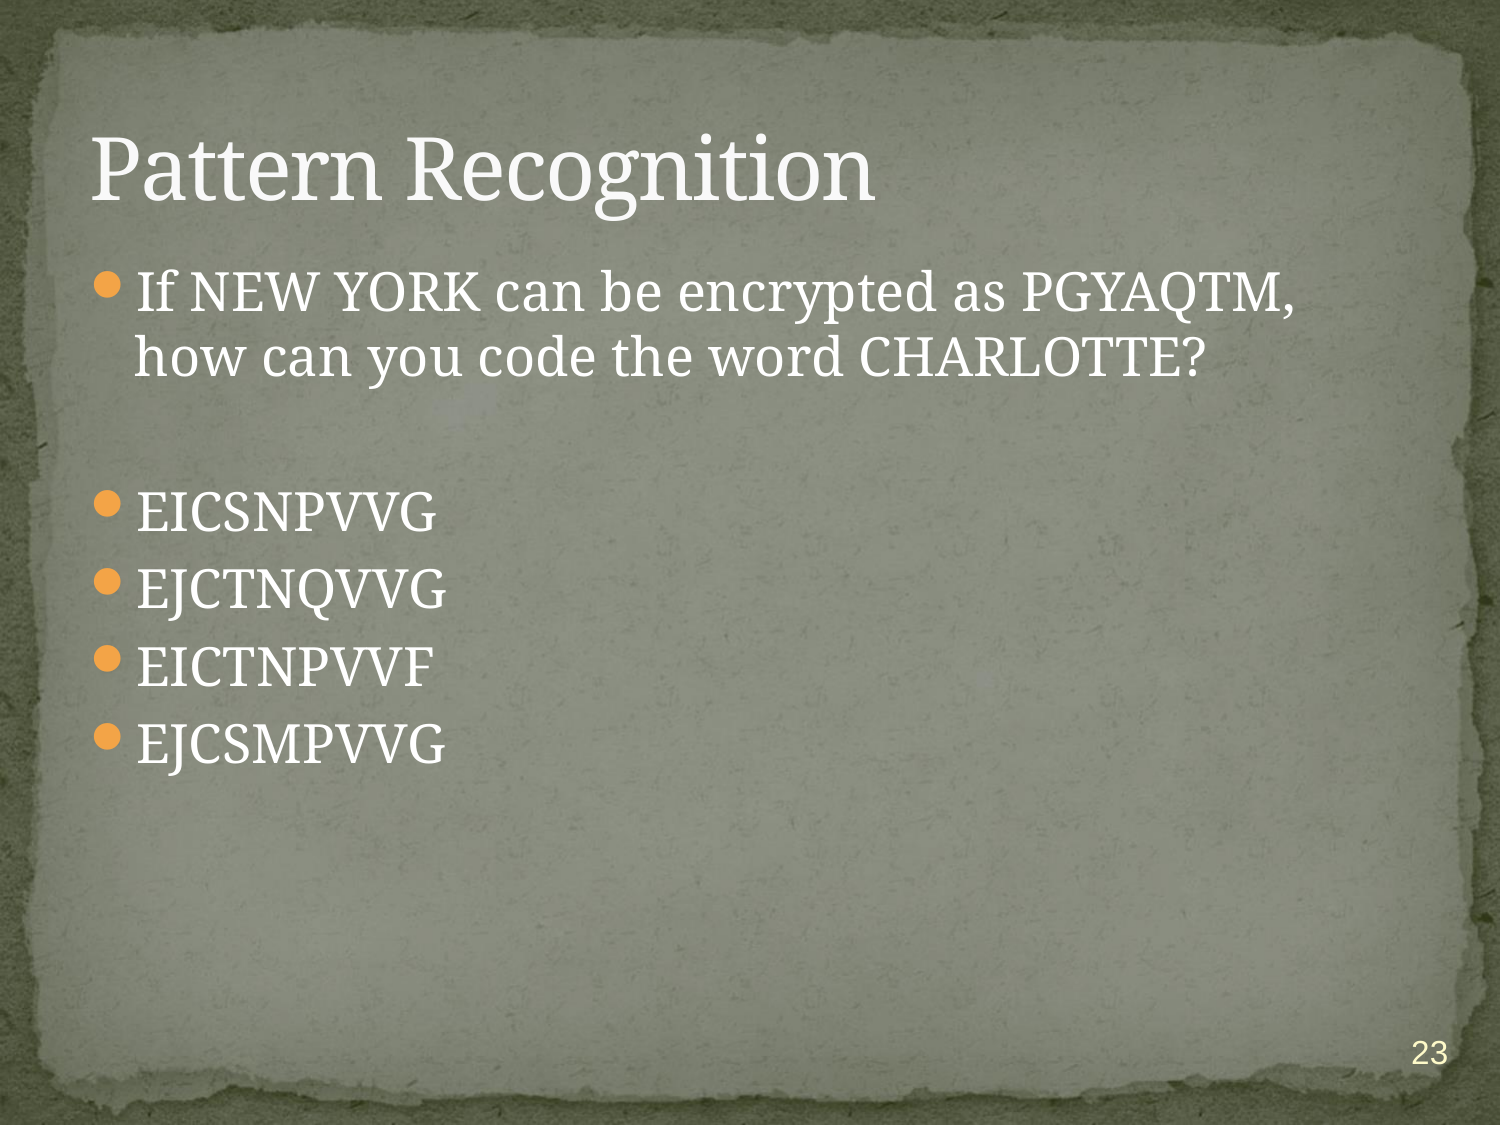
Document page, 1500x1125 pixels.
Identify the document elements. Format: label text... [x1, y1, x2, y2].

list If NEW YORK can be encrypted as PGYAQTM, how can you code the word CHARLOTTE? EICSNPVVG EJCTNQVVG EICTNPVVF EJCSMPVVG [75, 249, 1425, 1000]
picture [0, 0, 1500, 1125]
title Pattern Recognition [74, 24, 1425, 225]
slide_number 23 [1379, 1014, 1480, 1089]
